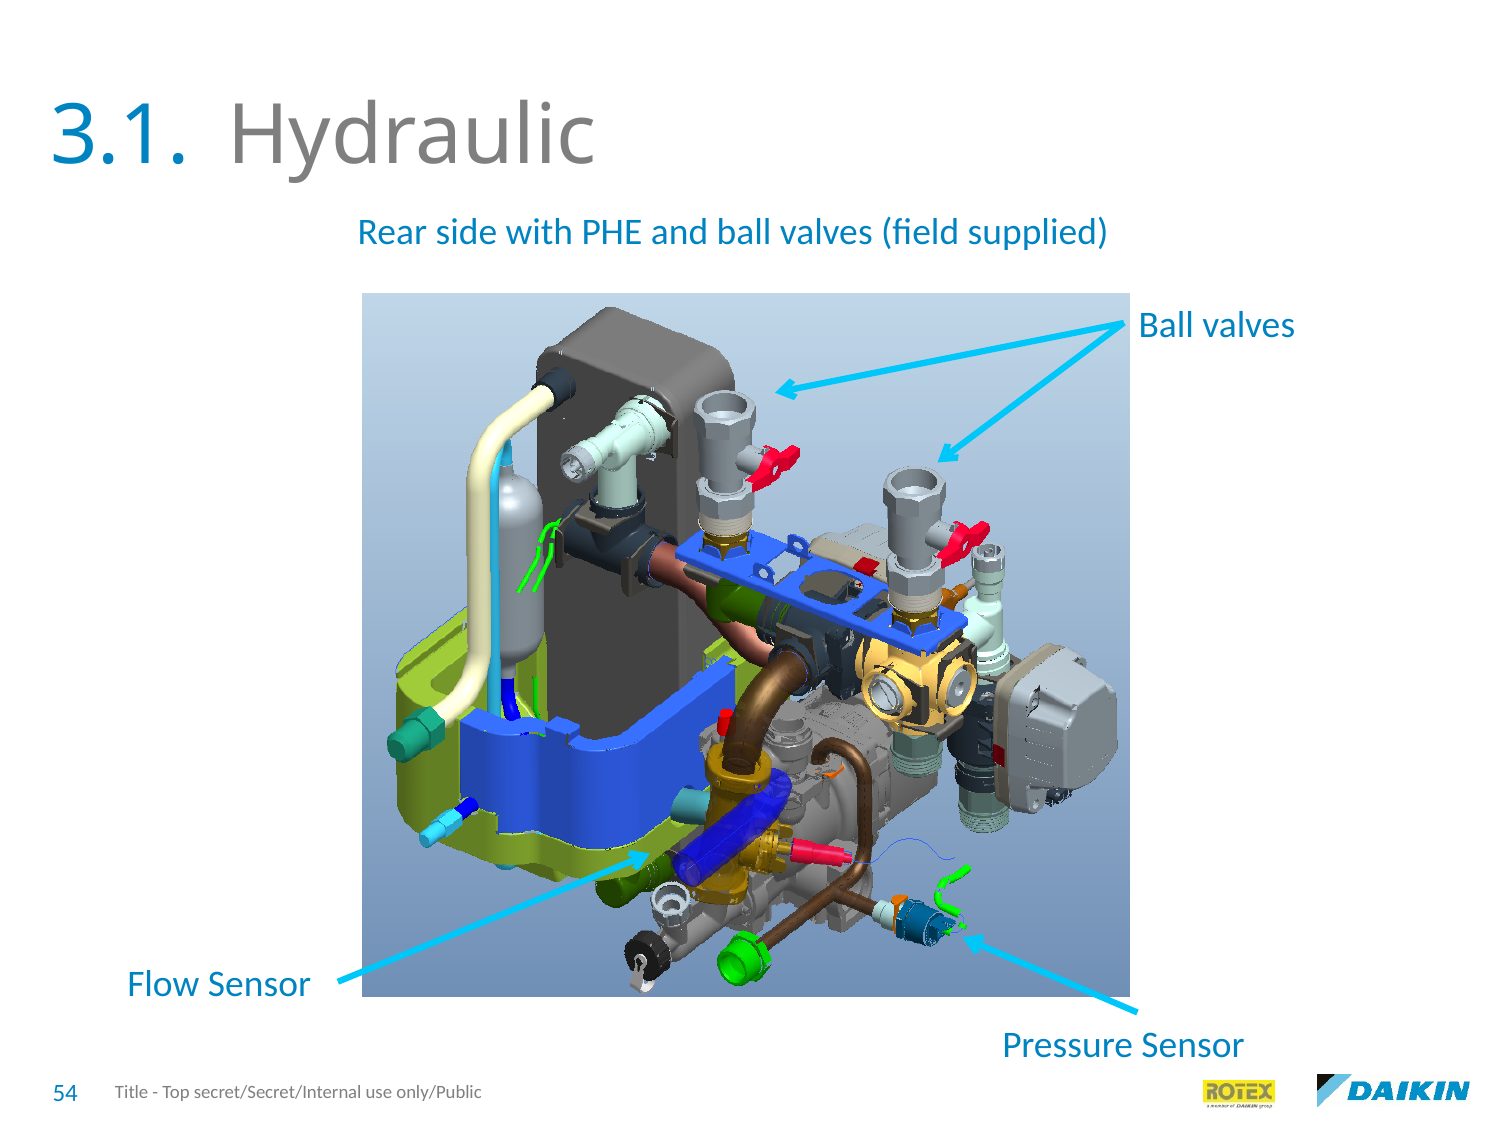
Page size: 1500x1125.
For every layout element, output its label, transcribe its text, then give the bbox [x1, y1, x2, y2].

text_box Rear side with PHE and ball valves (field supplied) [342, 199, 1125, 260]
picture [1203, 1080, 1275, 1109]
text_box Flow Sensor [112, 951, 338, 1012]
footer Title - Top secret/Secret/Internal use only/Public [100, 1061, 575, 1122]
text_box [937, 399, 1125, 463]
text_box Pressure Sensor [987, 1012, 1288, 1073]
list 3.1. [35, 62, 225, 188]
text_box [962, 937, 1138, 1013]
list Hydraulic [225, 62, 1463, 188]
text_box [774, 322, 1125, 393]
slide_number 54 [37, 1050, 100, 1125]
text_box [337, 853, 651, 983]
picture [362, 293, 1130, 998]
picture [1317, 1074, 1470, 1107]
text_box Ball valves [1127, 292, 1350, 353]
